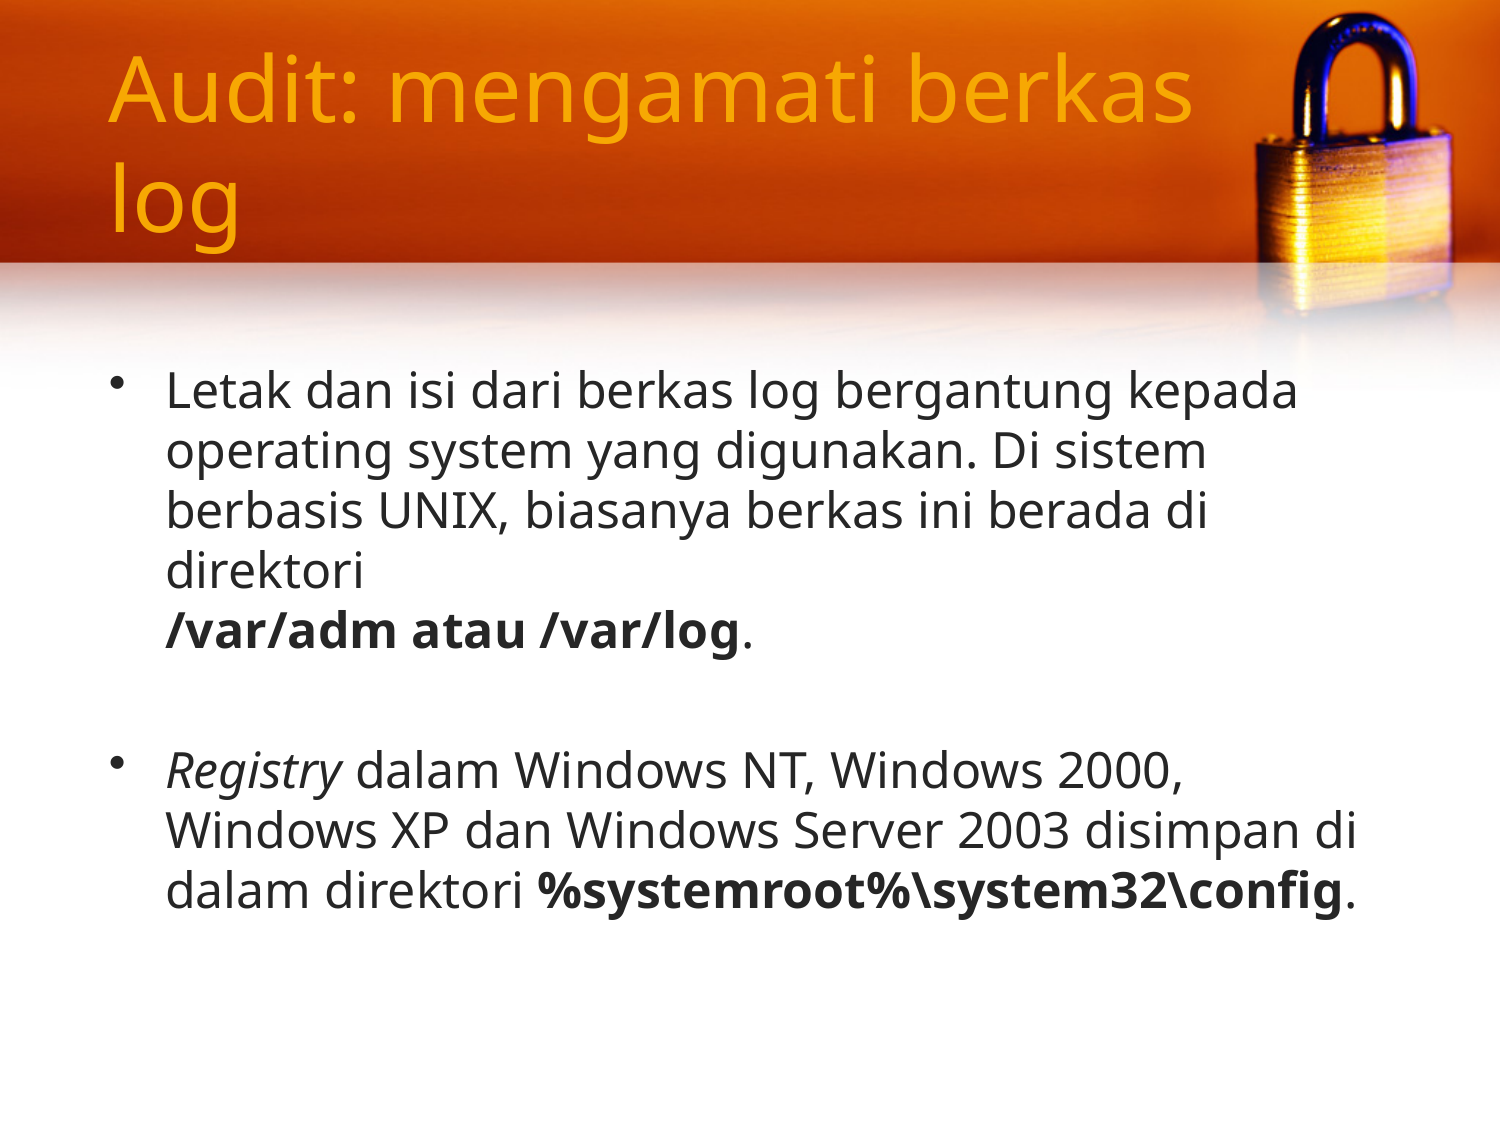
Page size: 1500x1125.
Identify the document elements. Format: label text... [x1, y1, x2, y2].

title Audit: mengamati berkas log [93, 81, 1353, 200]
picture [0, 0, 1500, 1125]
list Letak dan isi dari berkas log bergantung kepada operating system yang digunakan. Di sistem berbasis UNIX, biasanya berkas ini berada di direktori /var/adm atau /var/log. Registry dalam Windows NT, Windows 2000, Windows XP dan Windows Server 2003 disimpan di dalam direktori %systemroot%\system32\config. [93, 280, 1407, 1101]
